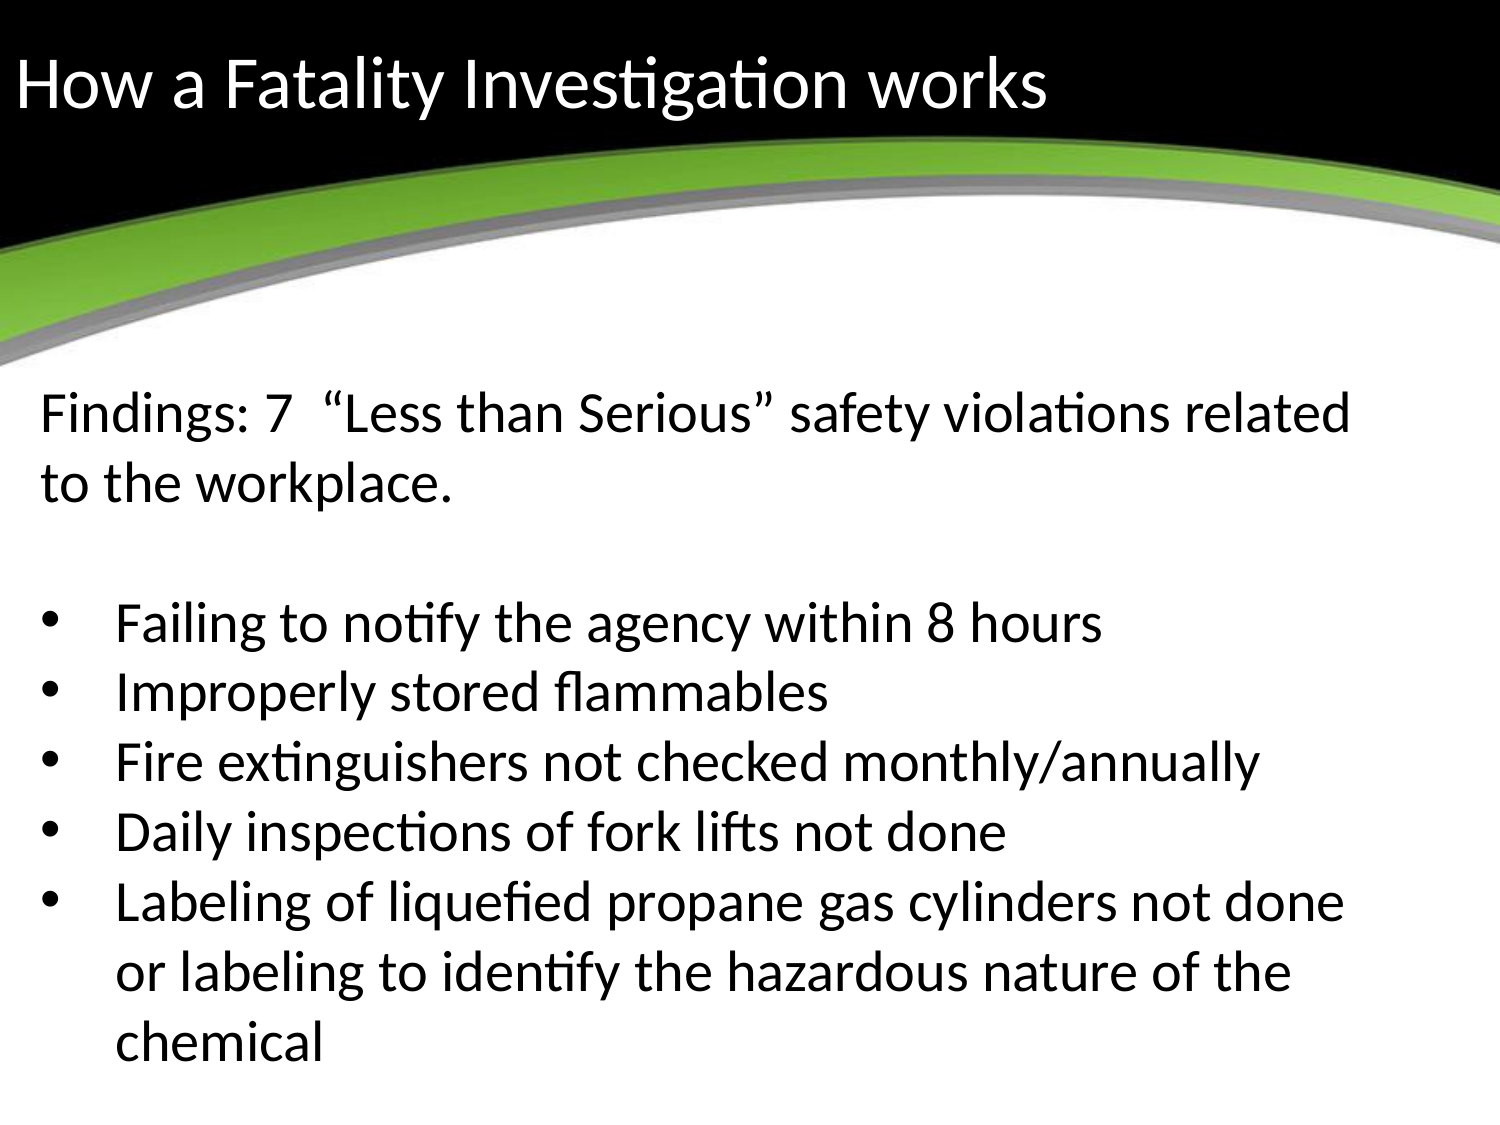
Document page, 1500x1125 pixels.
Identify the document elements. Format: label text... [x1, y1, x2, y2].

title How a Fatality Investigation works [0, 0, 1294, 157]
text_box Findings: 7 “Less than Serious” safety violations related to the workplace. Failing to notify the agency within 8 hours Improperly stored flammables Fire extinguishers not checked monthly/annually Daily inspections of fork lifts not done Labeling of liquefied propane gas cylinders not done or labeling to identify the hazardous nature of the chemical [25, 366, 1389, 1125]
picture [0, 0, 1500, 1125]
